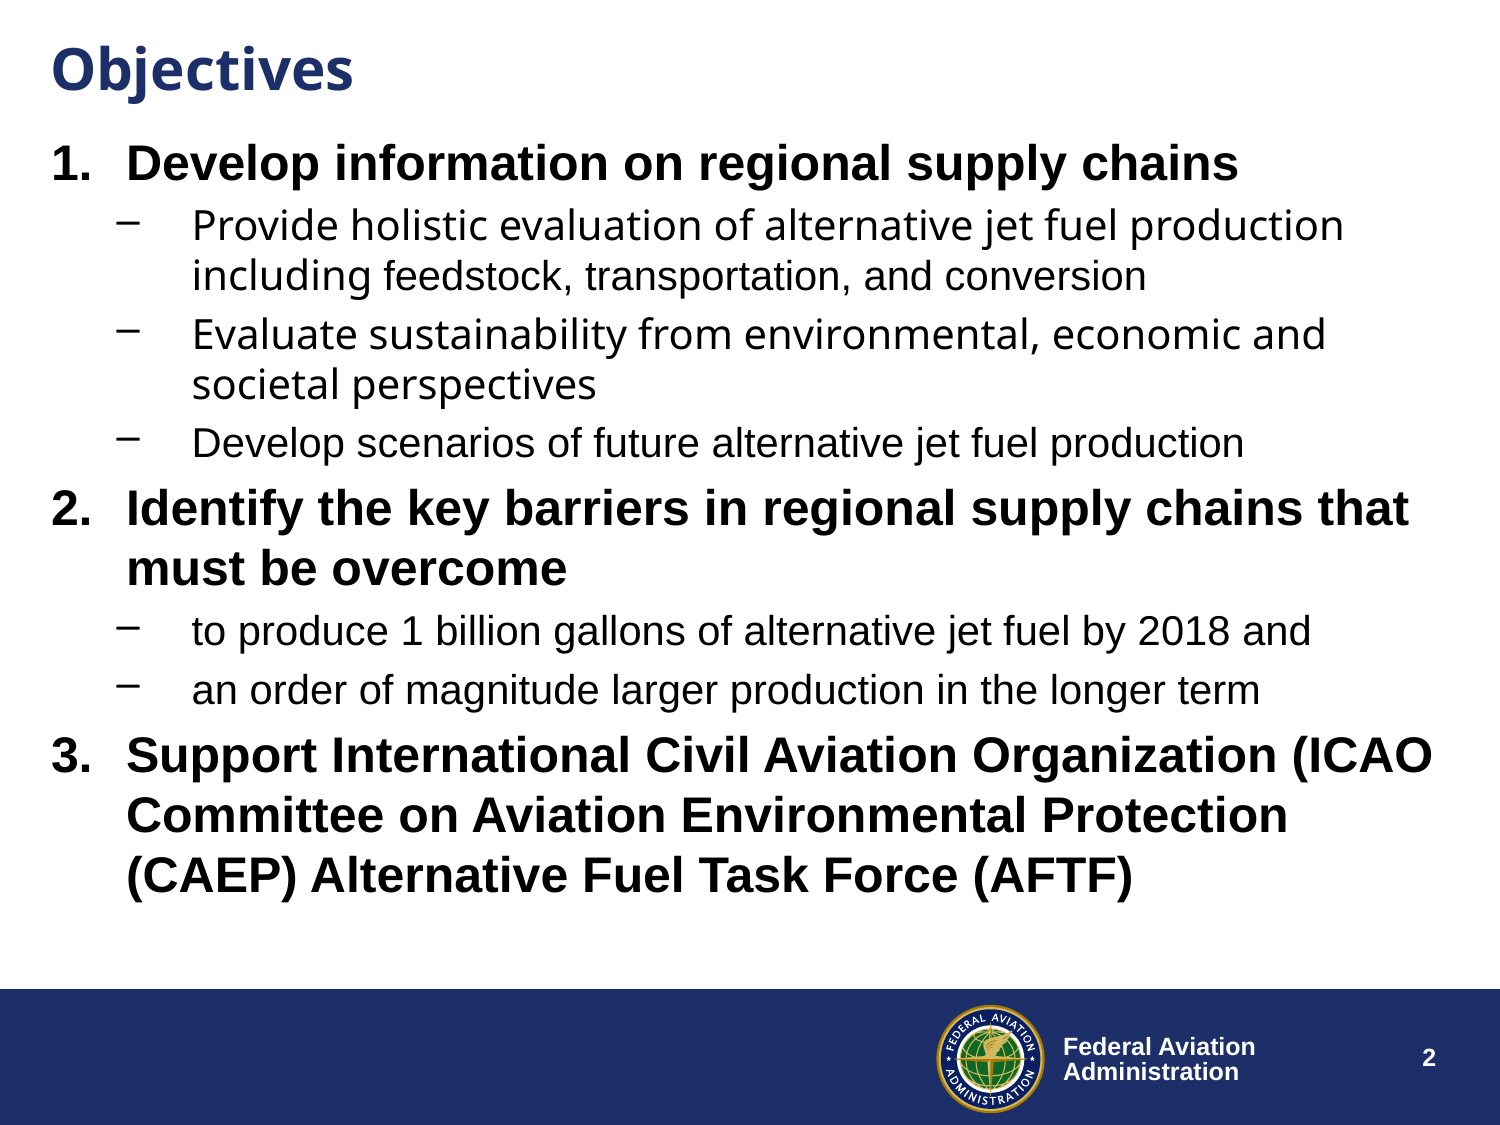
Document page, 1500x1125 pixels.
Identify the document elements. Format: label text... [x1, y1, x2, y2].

list Develop information on regional supply chains Provide holistic evaluation of alternative jet fuel production including feedstock, transportation, and conversion Evaluate sustainability from environmental, economic and societal perspectives Develop scenarios of future alternative jet fuel production Identify the key barriers in regional supply chains that must be overcome to produce 1 billion gallons of alternative jet fuel by 2018 and an order of magnitude larger production in the longer term Support International Civil Aviation Organization (ICAO Committee on Aviation Environmental Protection (CAEP) Alternative Fuel Task Force (AFTF) [35, 123, 1476, 949]
text_box 2 [1138, 1034, 1451, 1110]
title Objectives [34, 17, 1482, 118]
